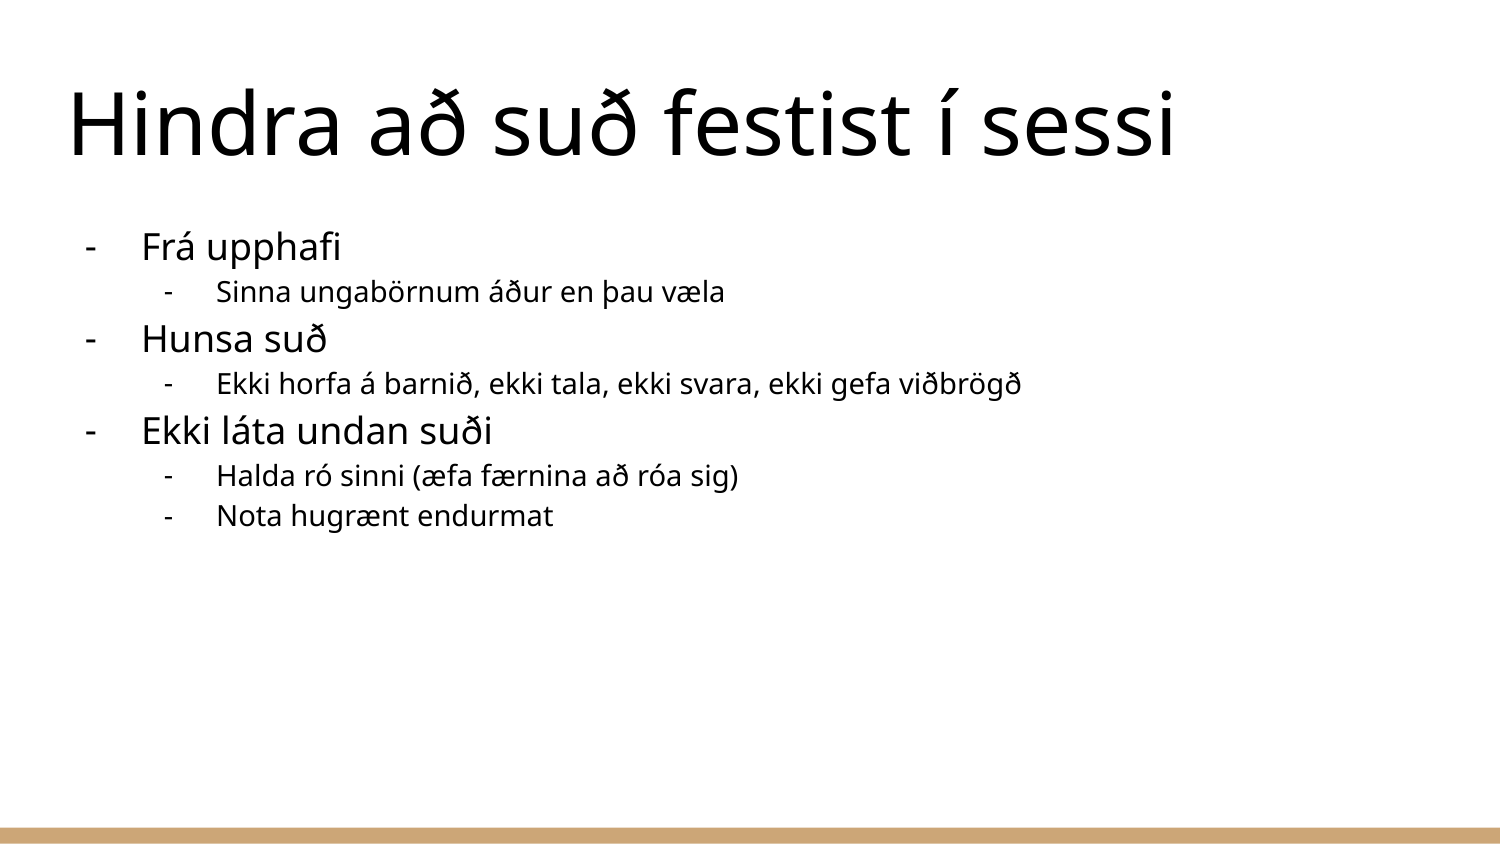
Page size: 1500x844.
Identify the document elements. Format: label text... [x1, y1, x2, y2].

list Frá upphafi Sinna ungabörnum áður en þau væla Hunsa suð Ekki horfa á barnið, ekki tala, ekki svara, ekki gefa viðbrögð Ekki láta undan suði Halda ró sinni (æfa færnina að róa sig) Nota hugrænt endurmat [51, 200, 1449, 752]
title Hindra að suð festist í sessi [51, 51, 1449, 189]
